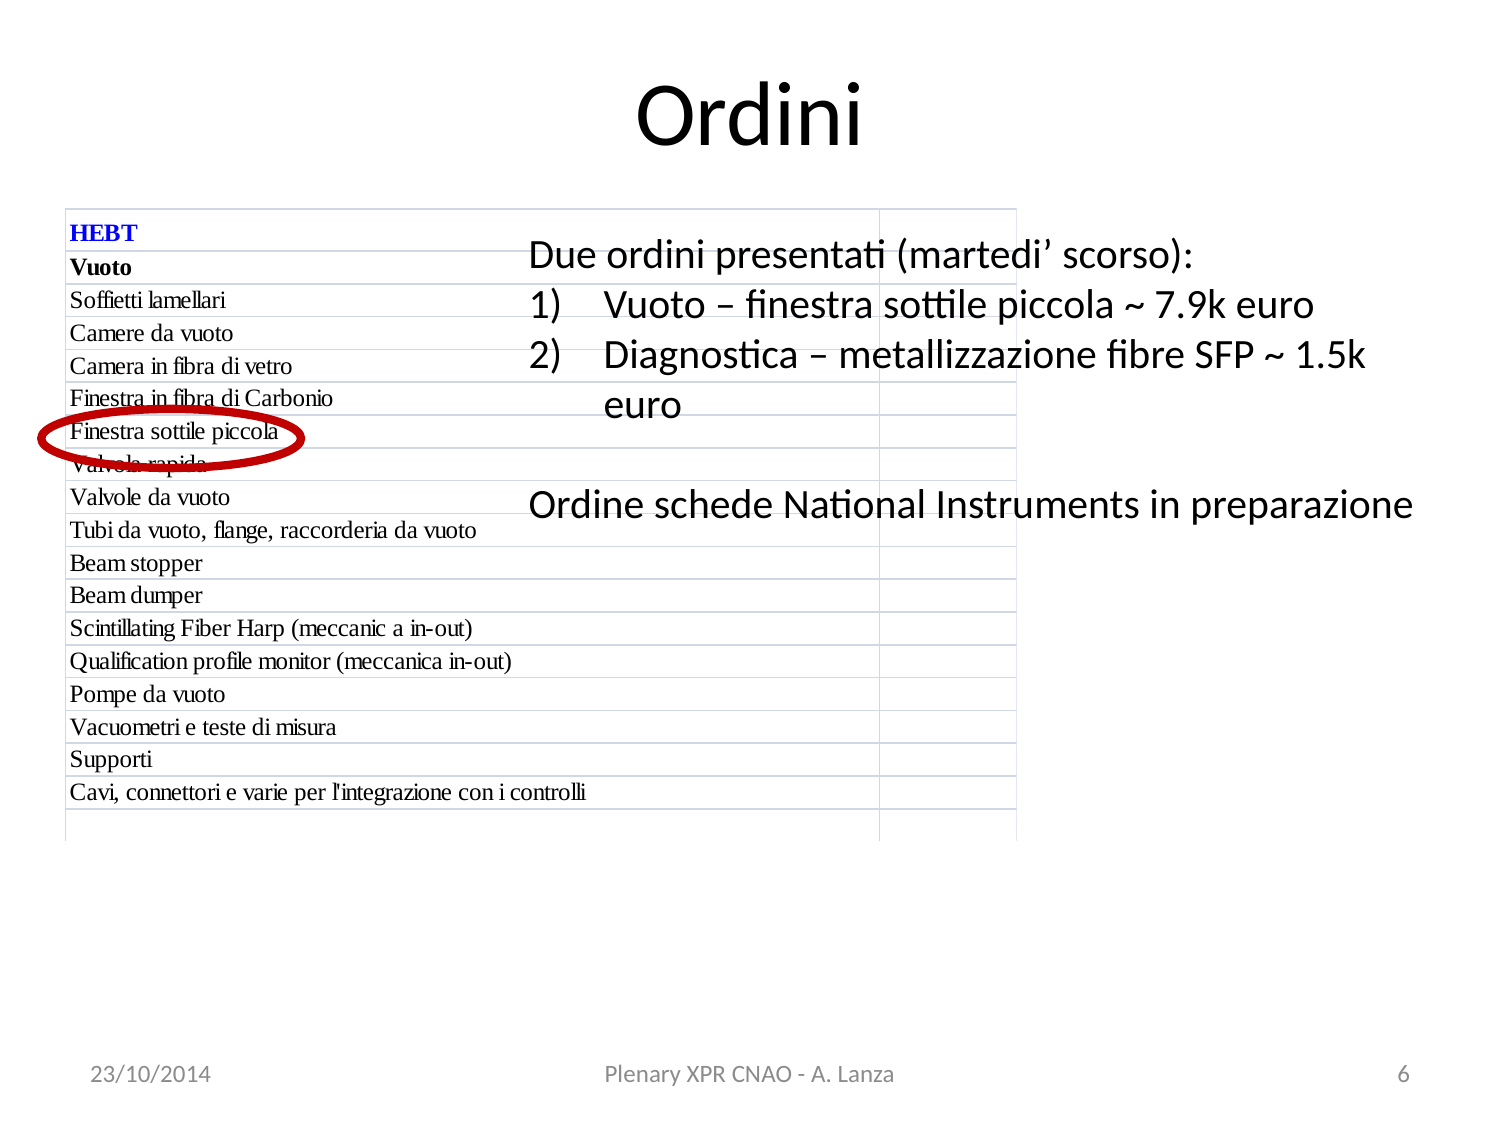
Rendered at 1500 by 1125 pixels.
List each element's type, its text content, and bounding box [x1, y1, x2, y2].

footer Plenary XPR CNAO - A. Lanza [512, 1042, 988, 1103]
text_box Due ordini presentati (martedi’ scorso): Vuoto – finestra sottile piccola ~ 7.9k euro Diagnostica – metallizzazione fibre SFP ~ 1.5k euro Ordine schede National Instruments in preparazione [1024, 219, 1465, 535]
slide_number 6 [1074, 1042, 1425, 1103]
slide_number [75, 1042, 425, 1103]
title Ordini [75, 45, 1425, 173]
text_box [40, 207, 1019, 843]
